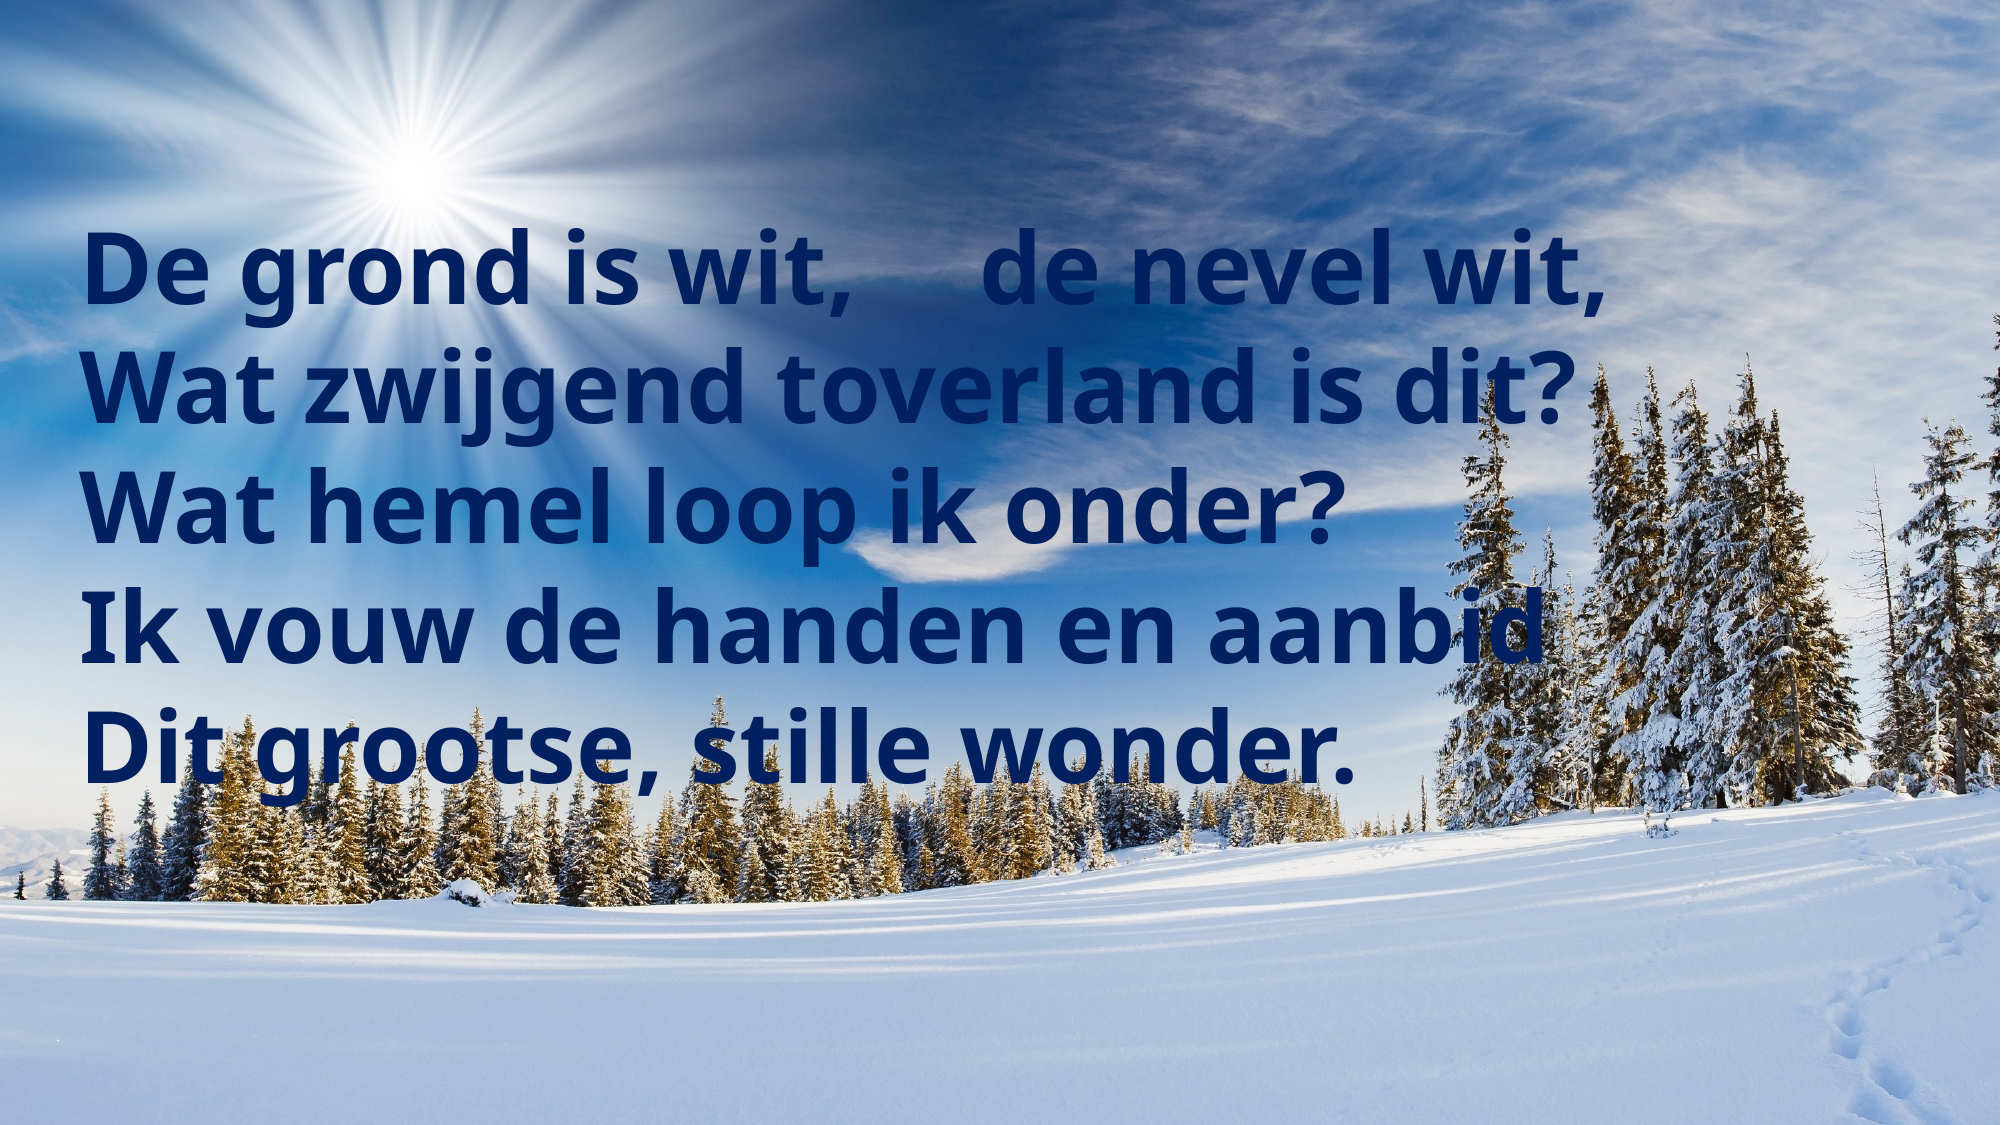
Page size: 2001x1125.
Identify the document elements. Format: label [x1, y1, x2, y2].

list [0, 0, 2000, 1125]
